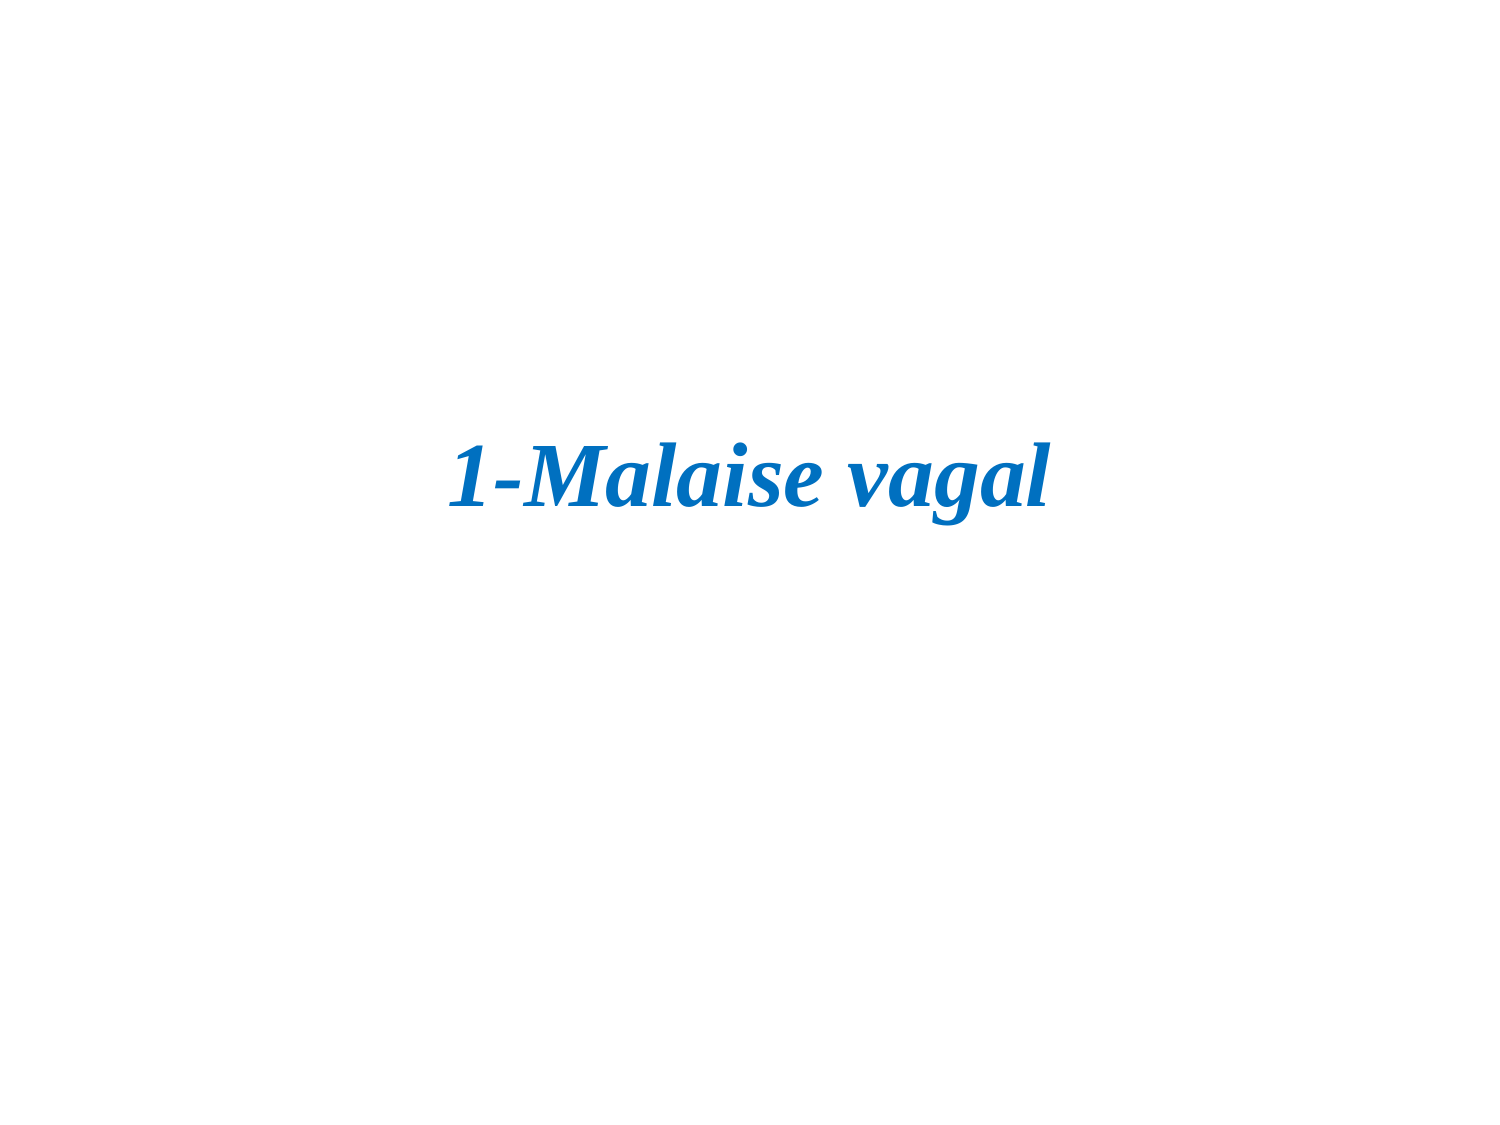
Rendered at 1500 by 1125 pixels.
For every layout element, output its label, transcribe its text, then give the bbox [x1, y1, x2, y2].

title 1-Malaise vagal [112, 349, 1388, 591]
